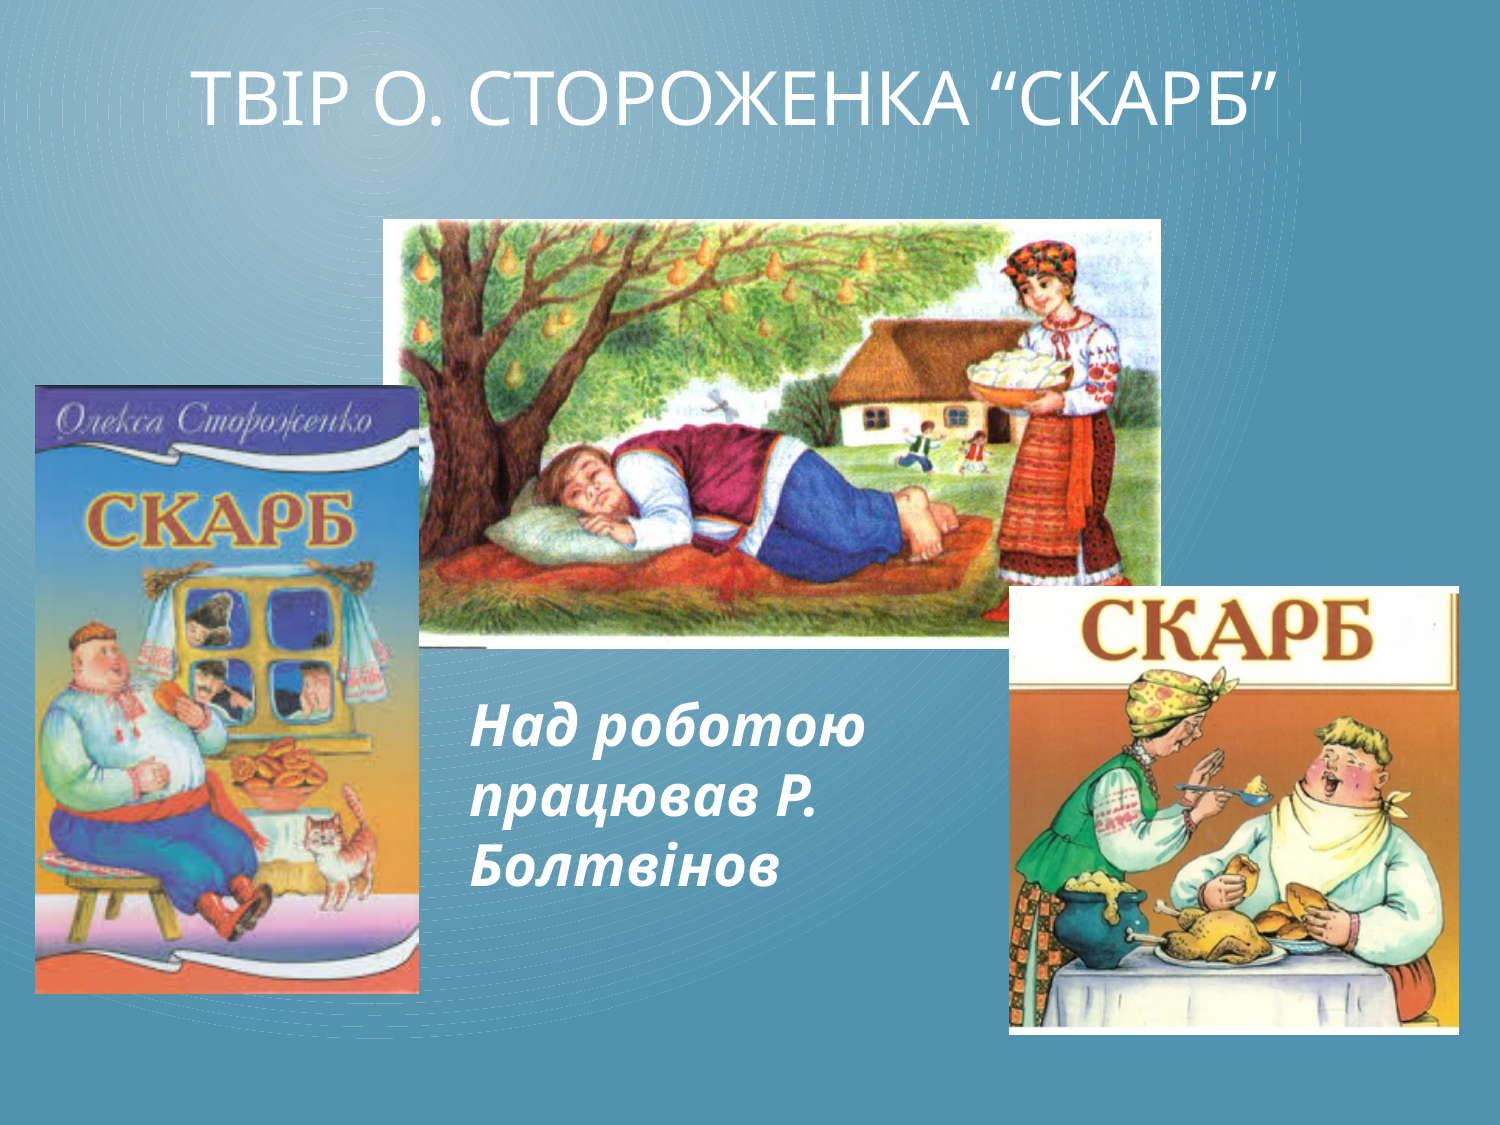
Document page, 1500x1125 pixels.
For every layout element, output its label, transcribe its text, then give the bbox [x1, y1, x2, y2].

title Твір О. Стороженка “Скарб” [175, 42, 1302, 244]
picture [34, 219, 1459, 1036]
list Над роботою працював Р. Болтвінов [454, 680, 892, 858]
